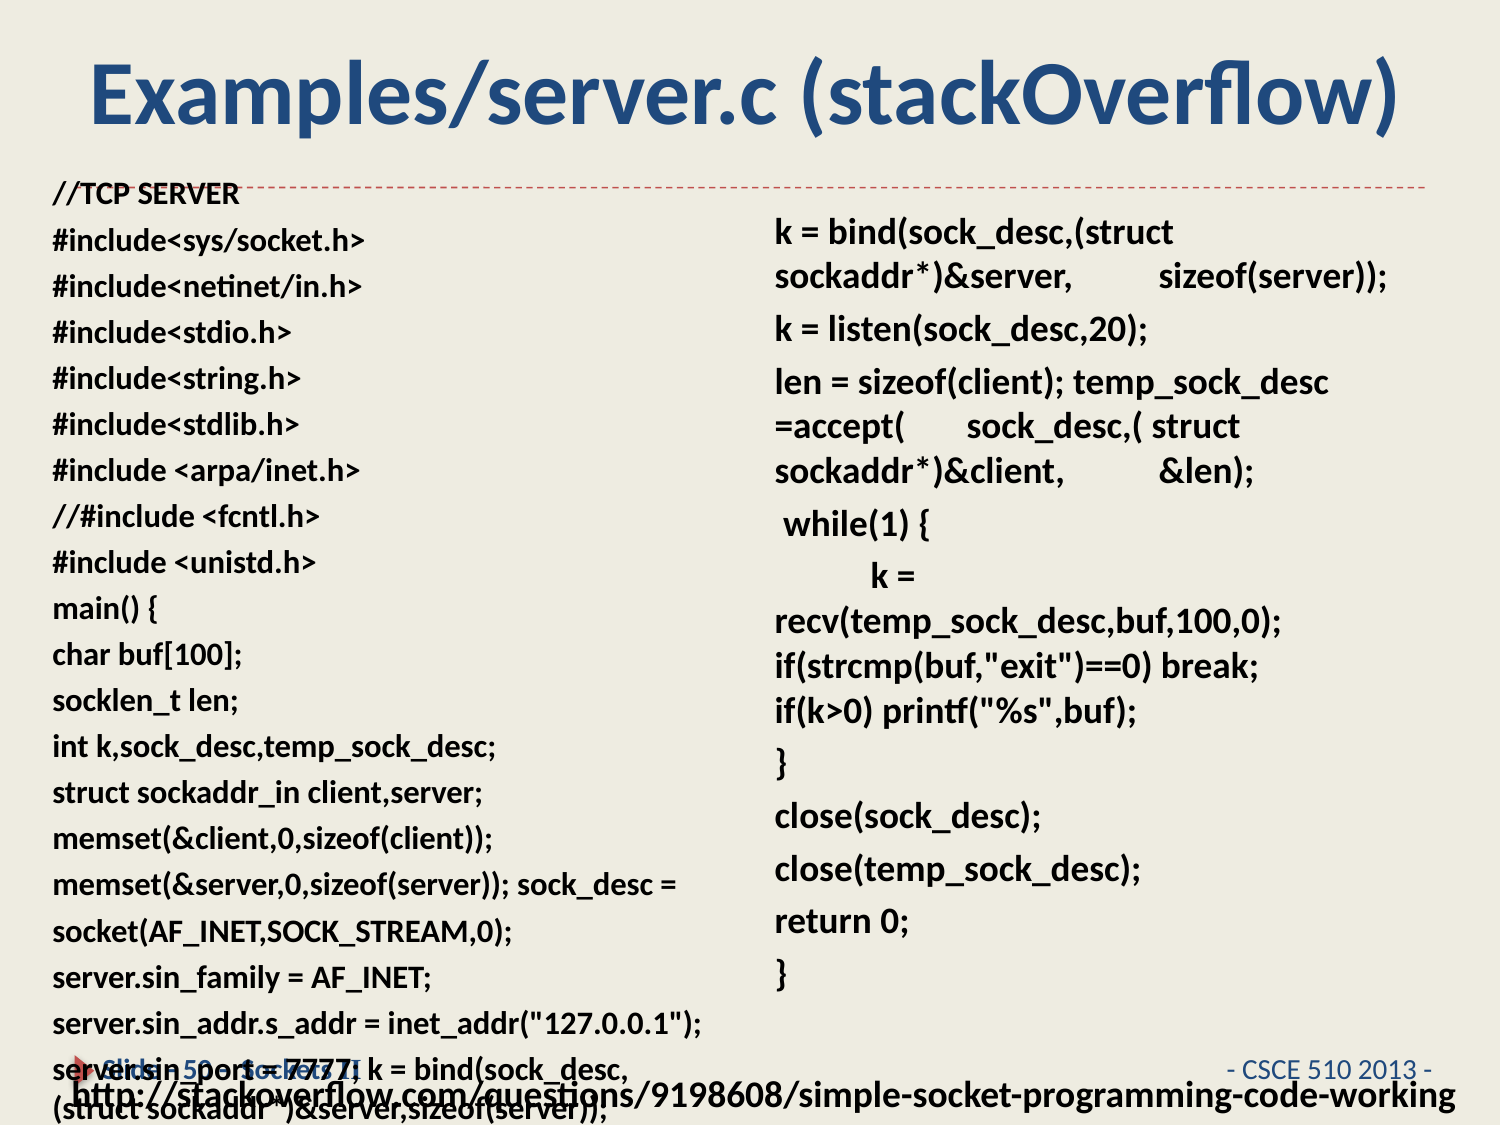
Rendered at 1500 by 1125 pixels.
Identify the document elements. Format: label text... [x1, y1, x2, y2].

slide_number - CSCE 510 2013 - [1211, 1042, 1500, 1103]
title Examples/server.c (stackOverflow) [75, 24, 1425, 150]
list //TCP SERVER #include<sys/socket.h> #include<netinet/in.h> #include<stdio.h> #include<string.h> #include<stdlib.h> #include <arpa/inet.h> //#include <fcntl.h> #include <unistd.h> main() { char buf[100]; socklen_t len; int k,sock_desc,temp_sock_desc; struct sockaddr_in client,server; memset(&client,0,sizeof(client)); memset(&server,0,sizeof(server)); sock_desc = socket(AF_INET,SOCK_STREAM,0); server.sin_family = AF_INET; server.sin_addr.s_addr = inet_addr("127.0.0.1"); server.sin_port = 7777; k = bind(sock_desc, (struct sockaddr*)&server,sizeof(server)); [37, 164, 738, 1125]
list k = bind(sock_desc,(struct sockaddr*)&server, sizeof(server)); k = listen(sock_desc,20); len = sizeof(client); temp_sock_desc =accept( sock_desc,( struct sockaddr*)&client, &len); while(1) { k = recv(temp_sock_desc,buf,100,0); if(strcmp(buf,"exit")==0) break; if(k>0) printf("%s",buf); } close(sock_desc); close(temp_sock_desc); return 0; } [759, 199, 1423, 1010]
text_box http://stackoverflow.com/questions/9198608/simple-socket-programming-code-working [56, 1062, 1472, 1123]
